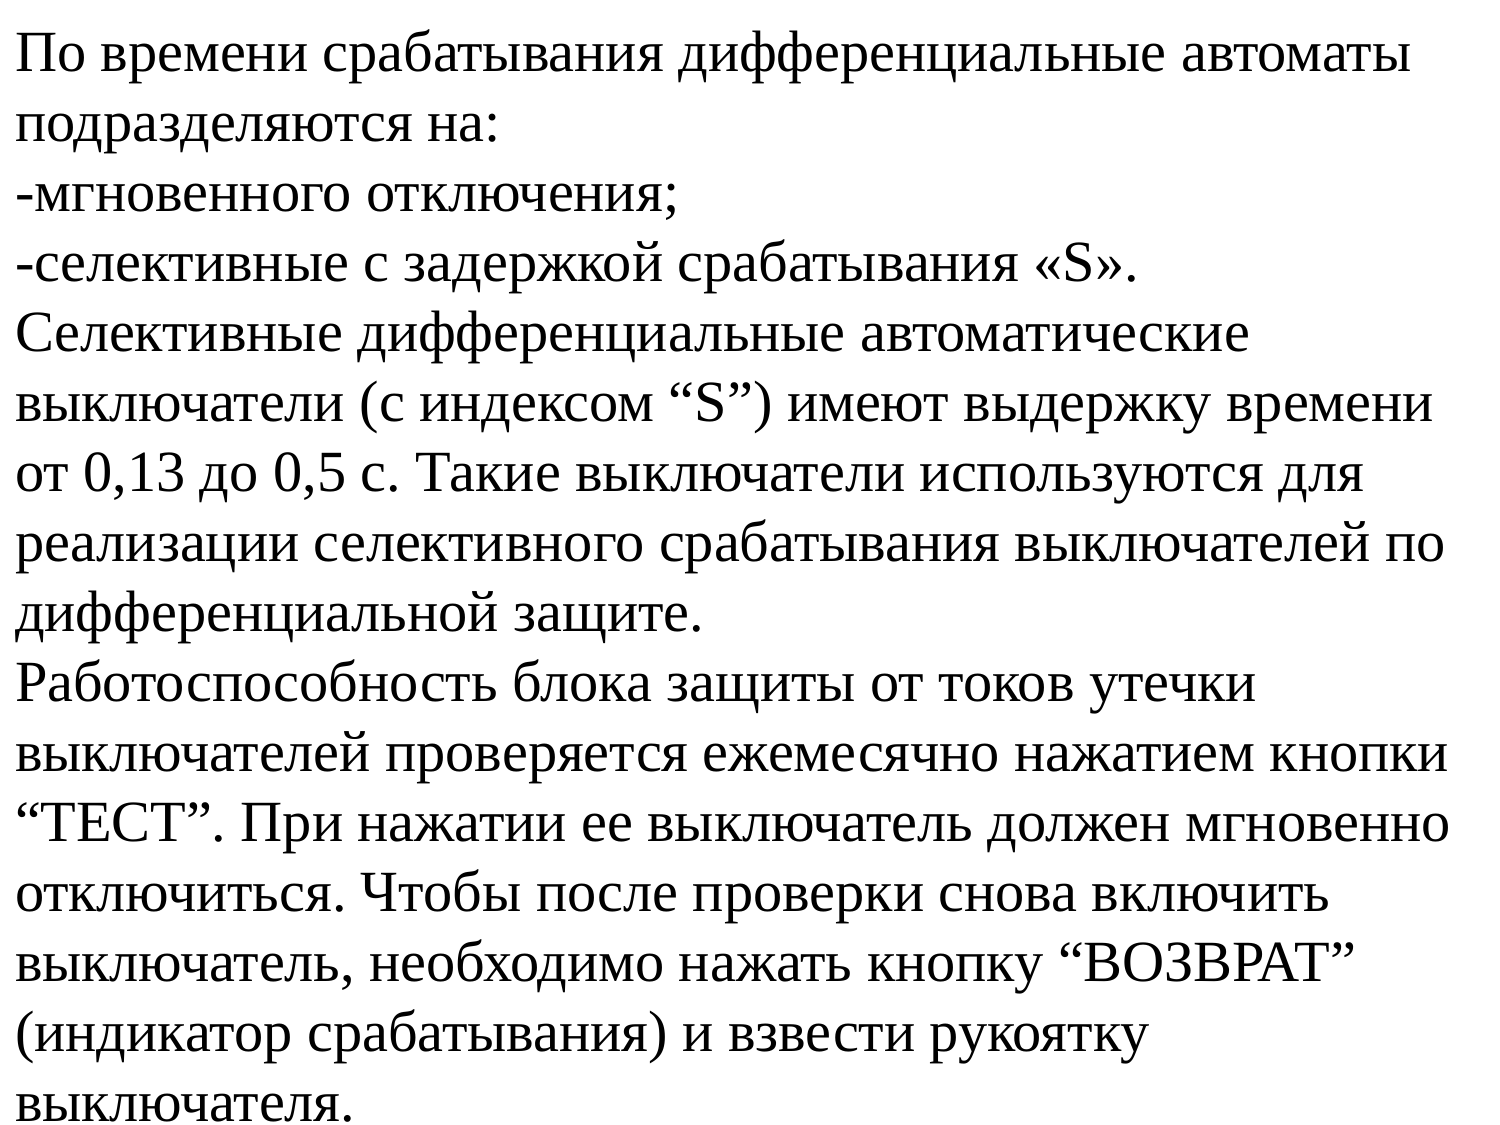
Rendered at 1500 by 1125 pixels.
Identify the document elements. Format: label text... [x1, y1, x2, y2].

text_box По времени срабатывания дифференциальные автоматы подразделяются на: -мгновенного отключения; -селективные с задержкой срабатывания «S». Селективные дифференциальные автоматические выключатели (с индексом “S”) имеют выдержку времени от 0,13 до 0,5 с. Такие выключатели используются для реализации селективного срабатывания выключателей по дифференциальной защите. Работоспособность блока защиты от токов утечки выключателей проверяется ежемесячно нажатием кнопки “ТЕСТ”. При нажатии ее выключатель должен мгновенно отключиться. Чтобы после проверки снова включить выключатель, необходимо нажать кнопку “ВОЗВРАТ” (индикатор срабатывания) и взвести рукоятку выключателя. [0, 5, 1500, 1125]
